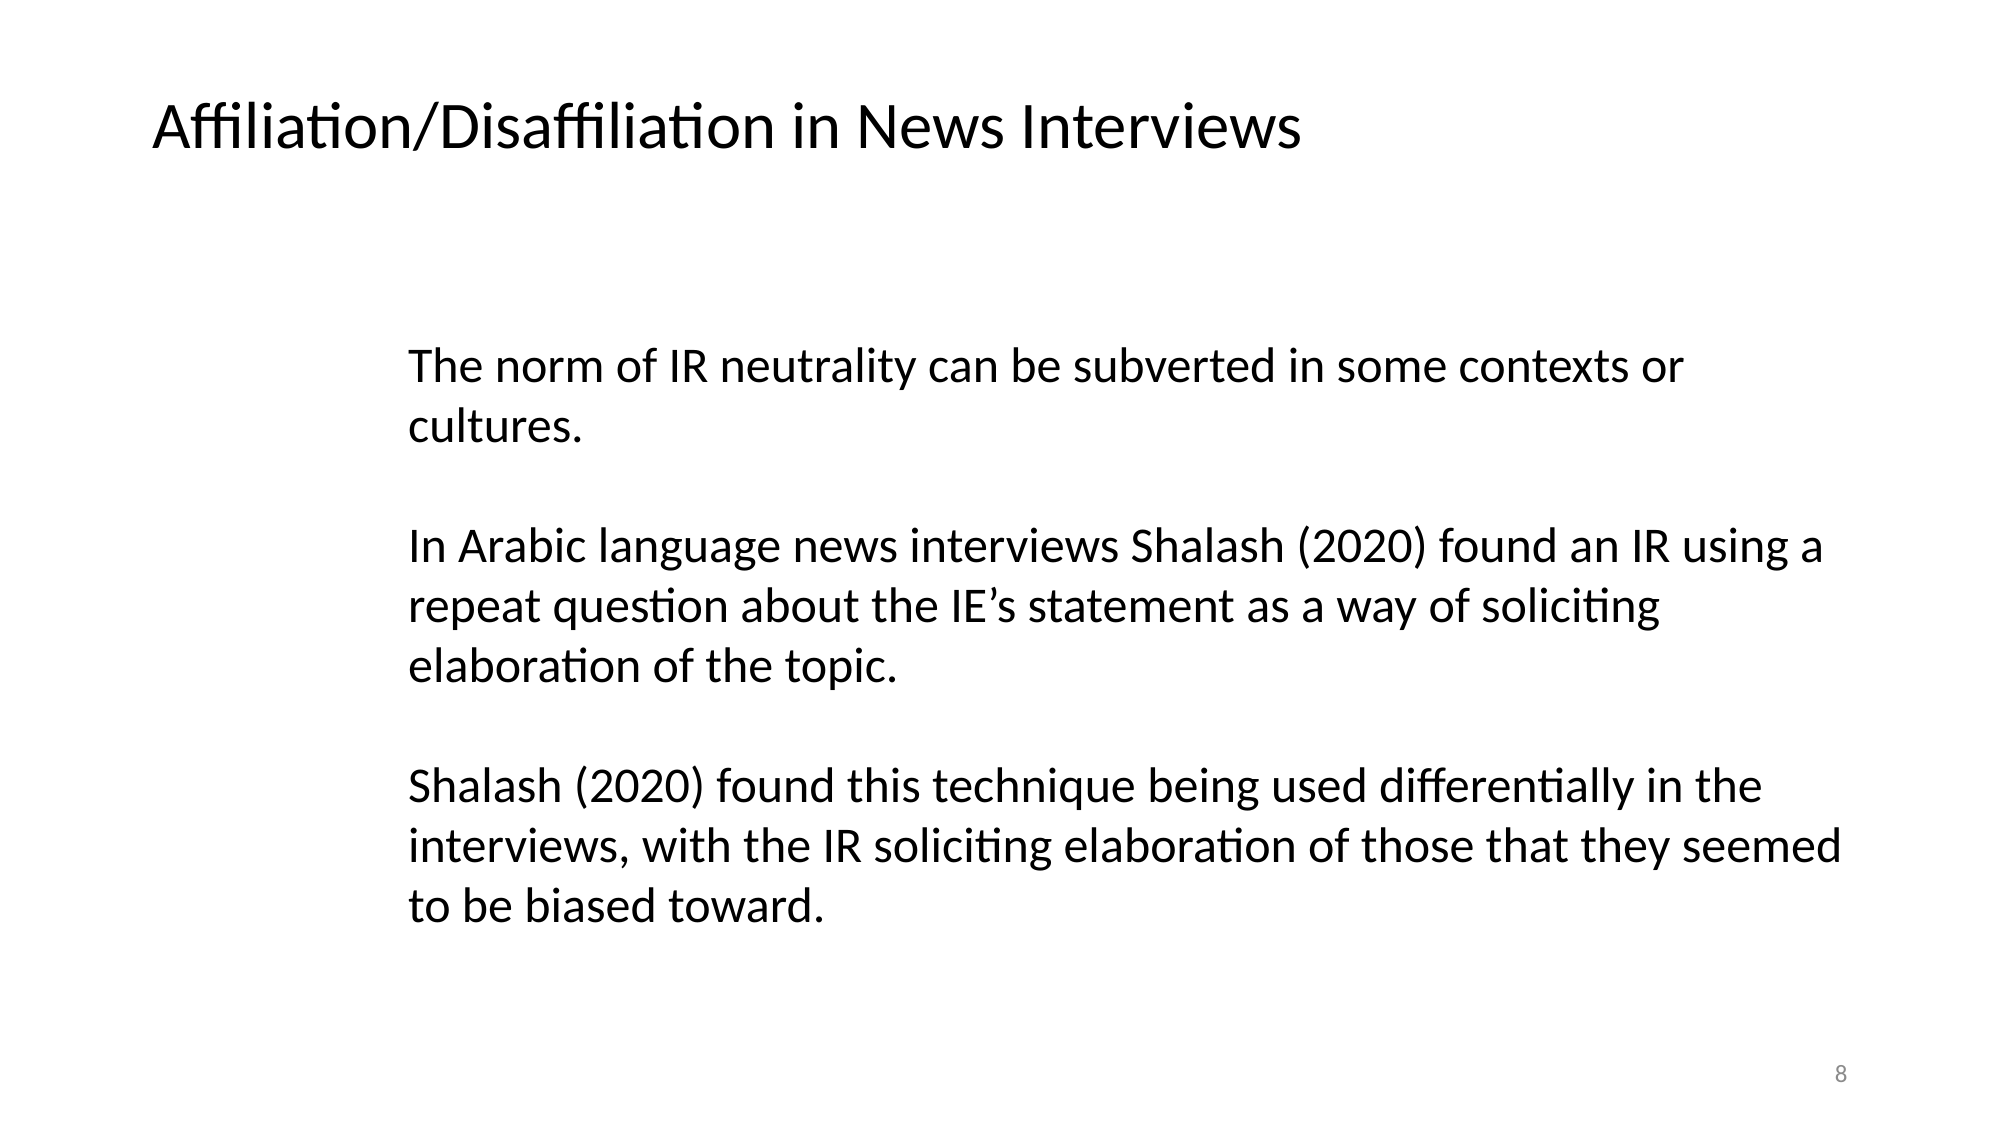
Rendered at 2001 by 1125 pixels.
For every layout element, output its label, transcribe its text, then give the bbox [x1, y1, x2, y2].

list The norm of IR neutrality can be subverted in some contexts or cultures. In Arabic language news interviews Shalash (2020) found an IR using a repeat question about the IE’s statement as a way of soliciting elaboration of the topic. Shalash (2020) found this technique being used differentially in the interviews, with the IR soliciting elaboration of those that they seemed to be biased toward. [393, 324, 1863, 1089]
slide_number 8 [1412, 1042, 1863, 1103]
title Affiliation/Disaffiliation in News Interviews [137, 59, 1863, 195]
